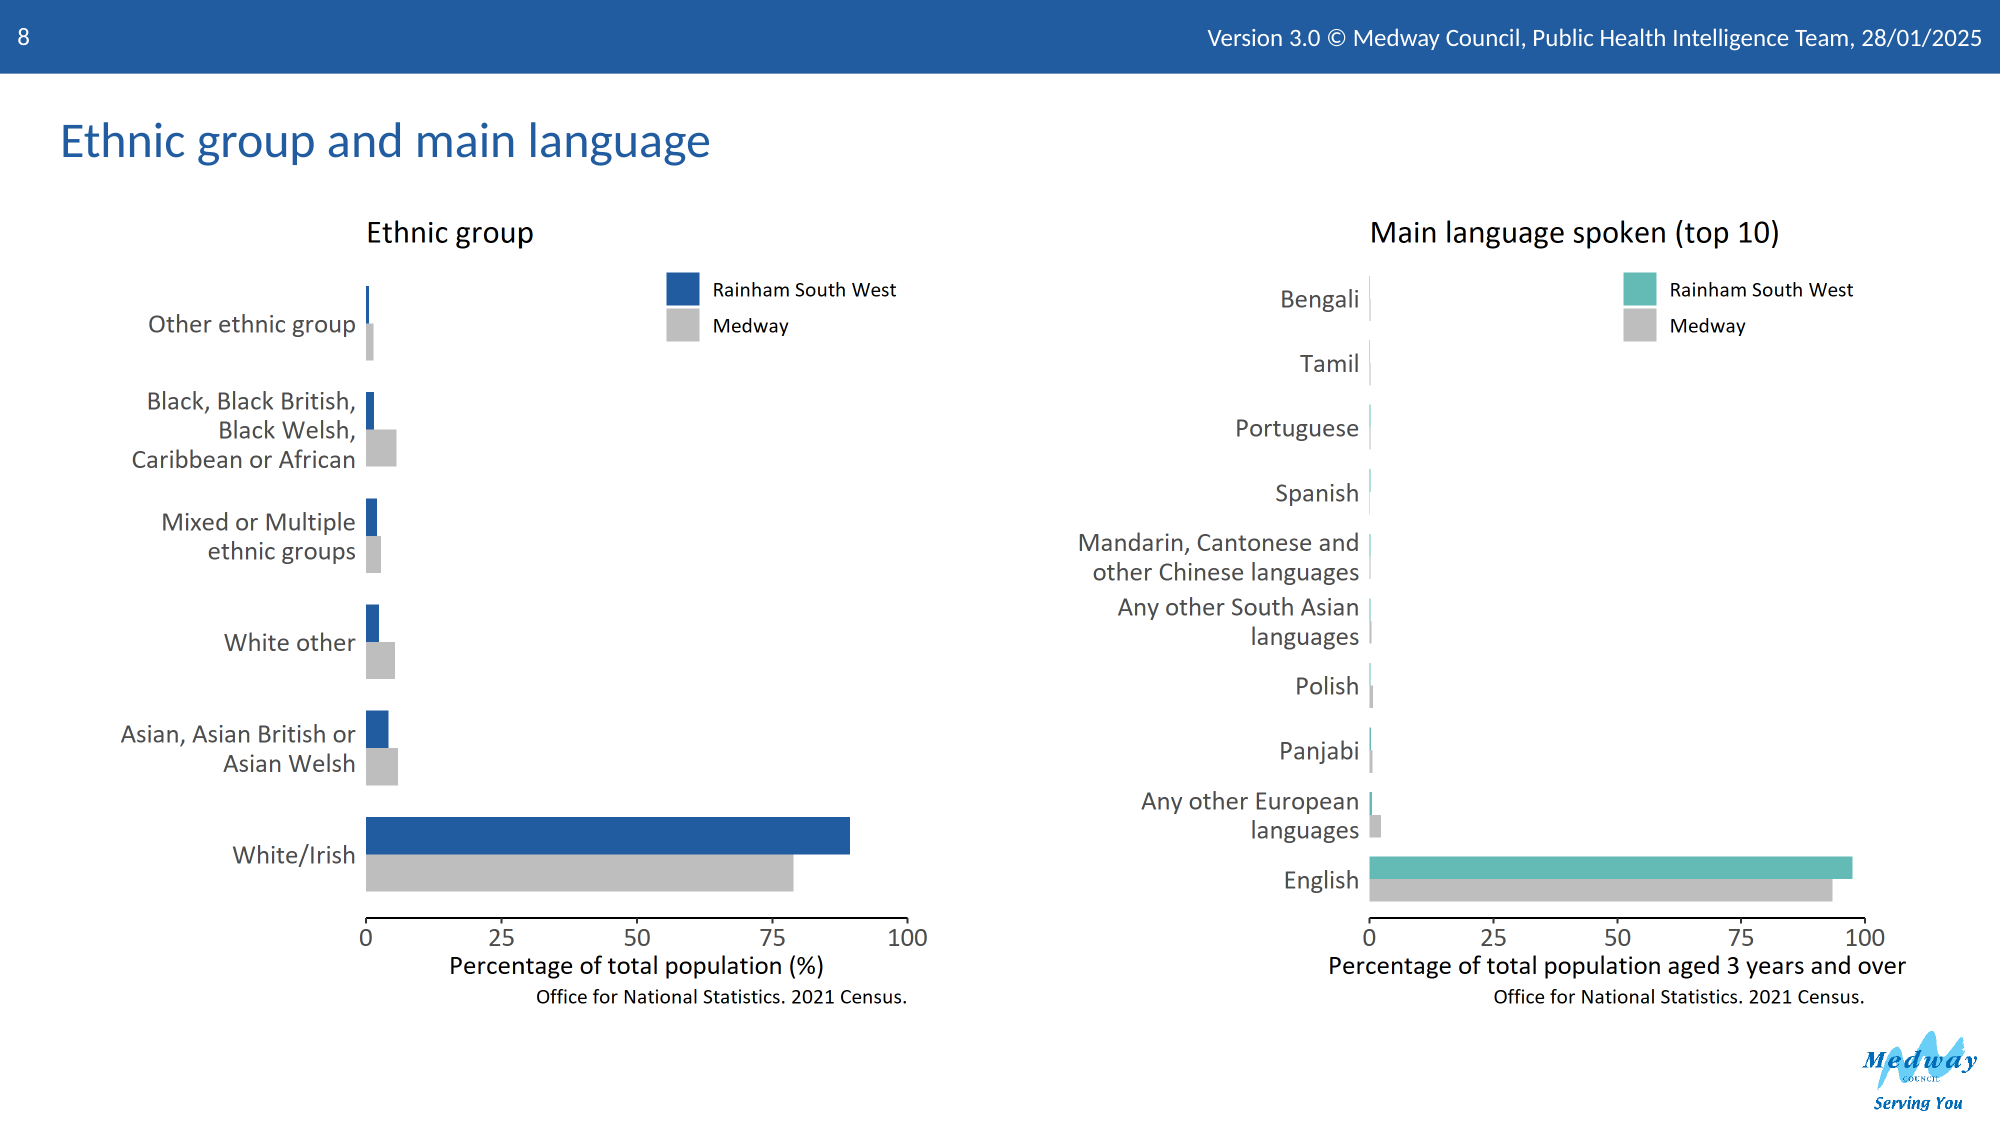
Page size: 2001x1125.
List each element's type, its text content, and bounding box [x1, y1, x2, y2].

list Version 3.0 © Medway Council, Public Health Intelligence Team, 28/01/2025 [881, 2, 2000, 72]
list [90, 206, 953, 1022]
title Ethnic group and main language [45, 83, 1955, 191]
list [1046, 206, 1910, 1022]
picture [1862, 1031, 1977, 1111]
slide_number 8 [2, 5, 239, 66]
